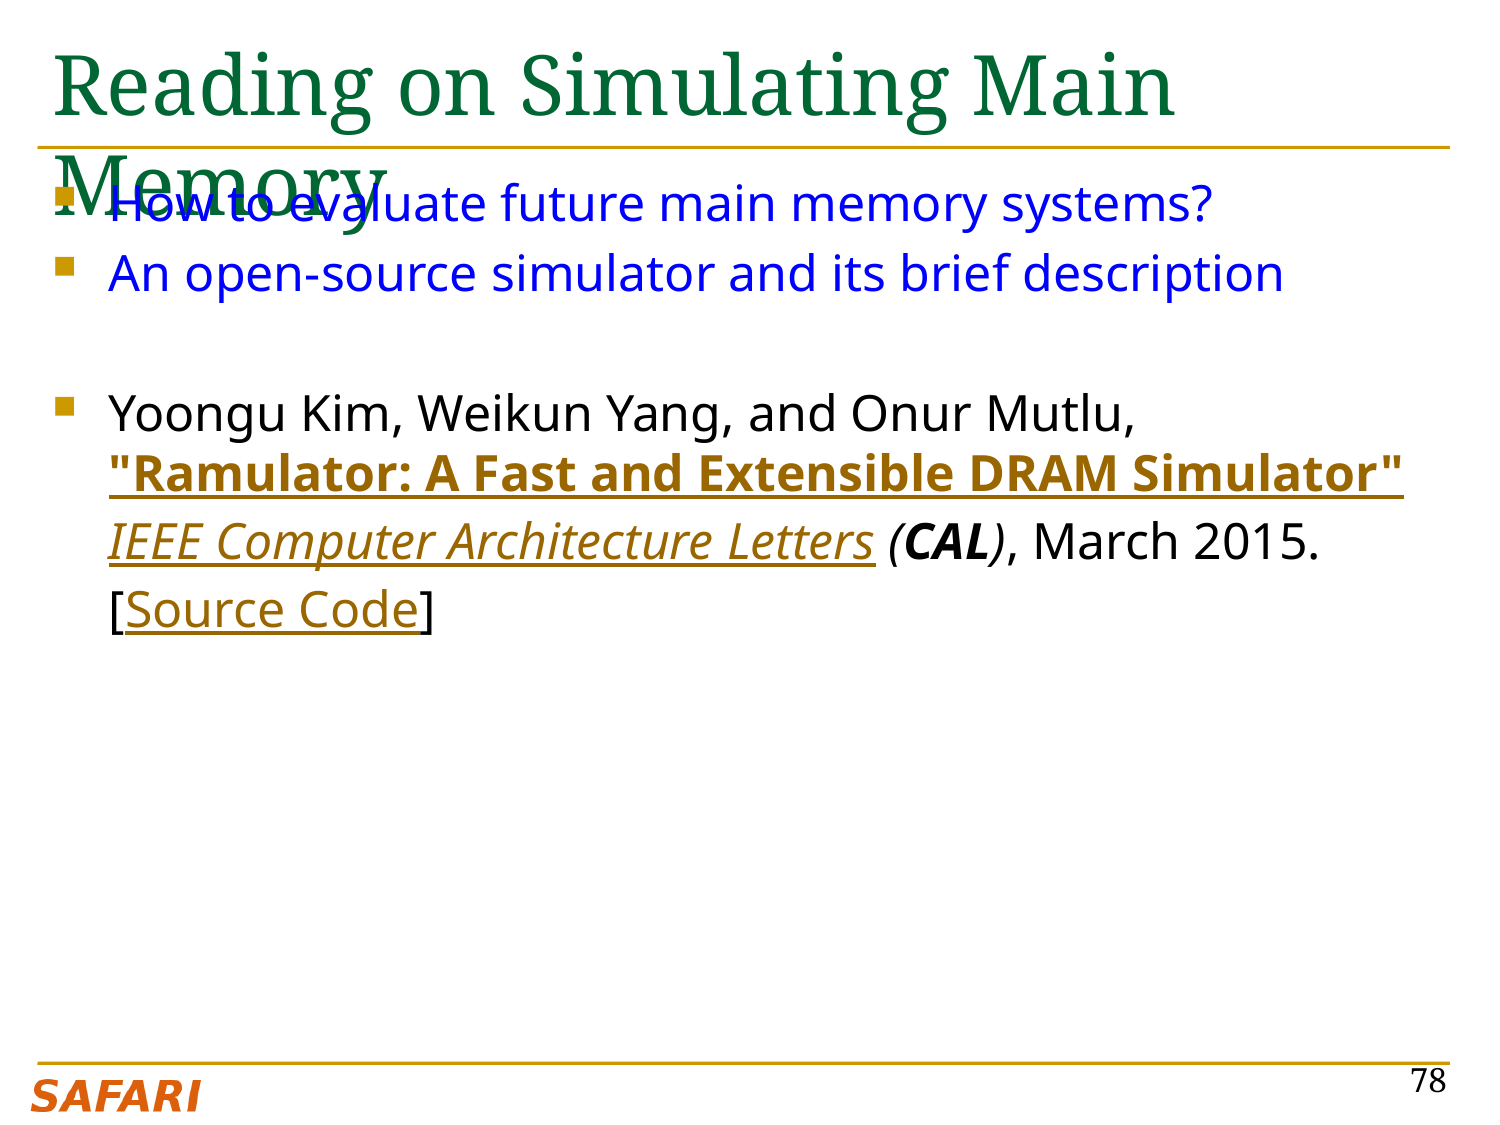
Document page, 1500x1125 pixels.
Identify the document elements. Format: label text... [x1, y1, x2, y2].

picture [29, 1070, 207, 1122]
slide_number 78 [1111, 1036, 1462, 1112]
list How to evaluate future main memory systems? An open-source simulator and its brief description Yoongu Kim, Weikun Yang, and Onur Mutlu, "Ramulator: A Fast and Extensible DRAM Simulator" IEEE Computer Architecture Letters (CAL), March 2015. [Source Code] [37, 163, 1450, 1016]
title Reading on Simulating Main Memory [37, 24, 1450, 163]
